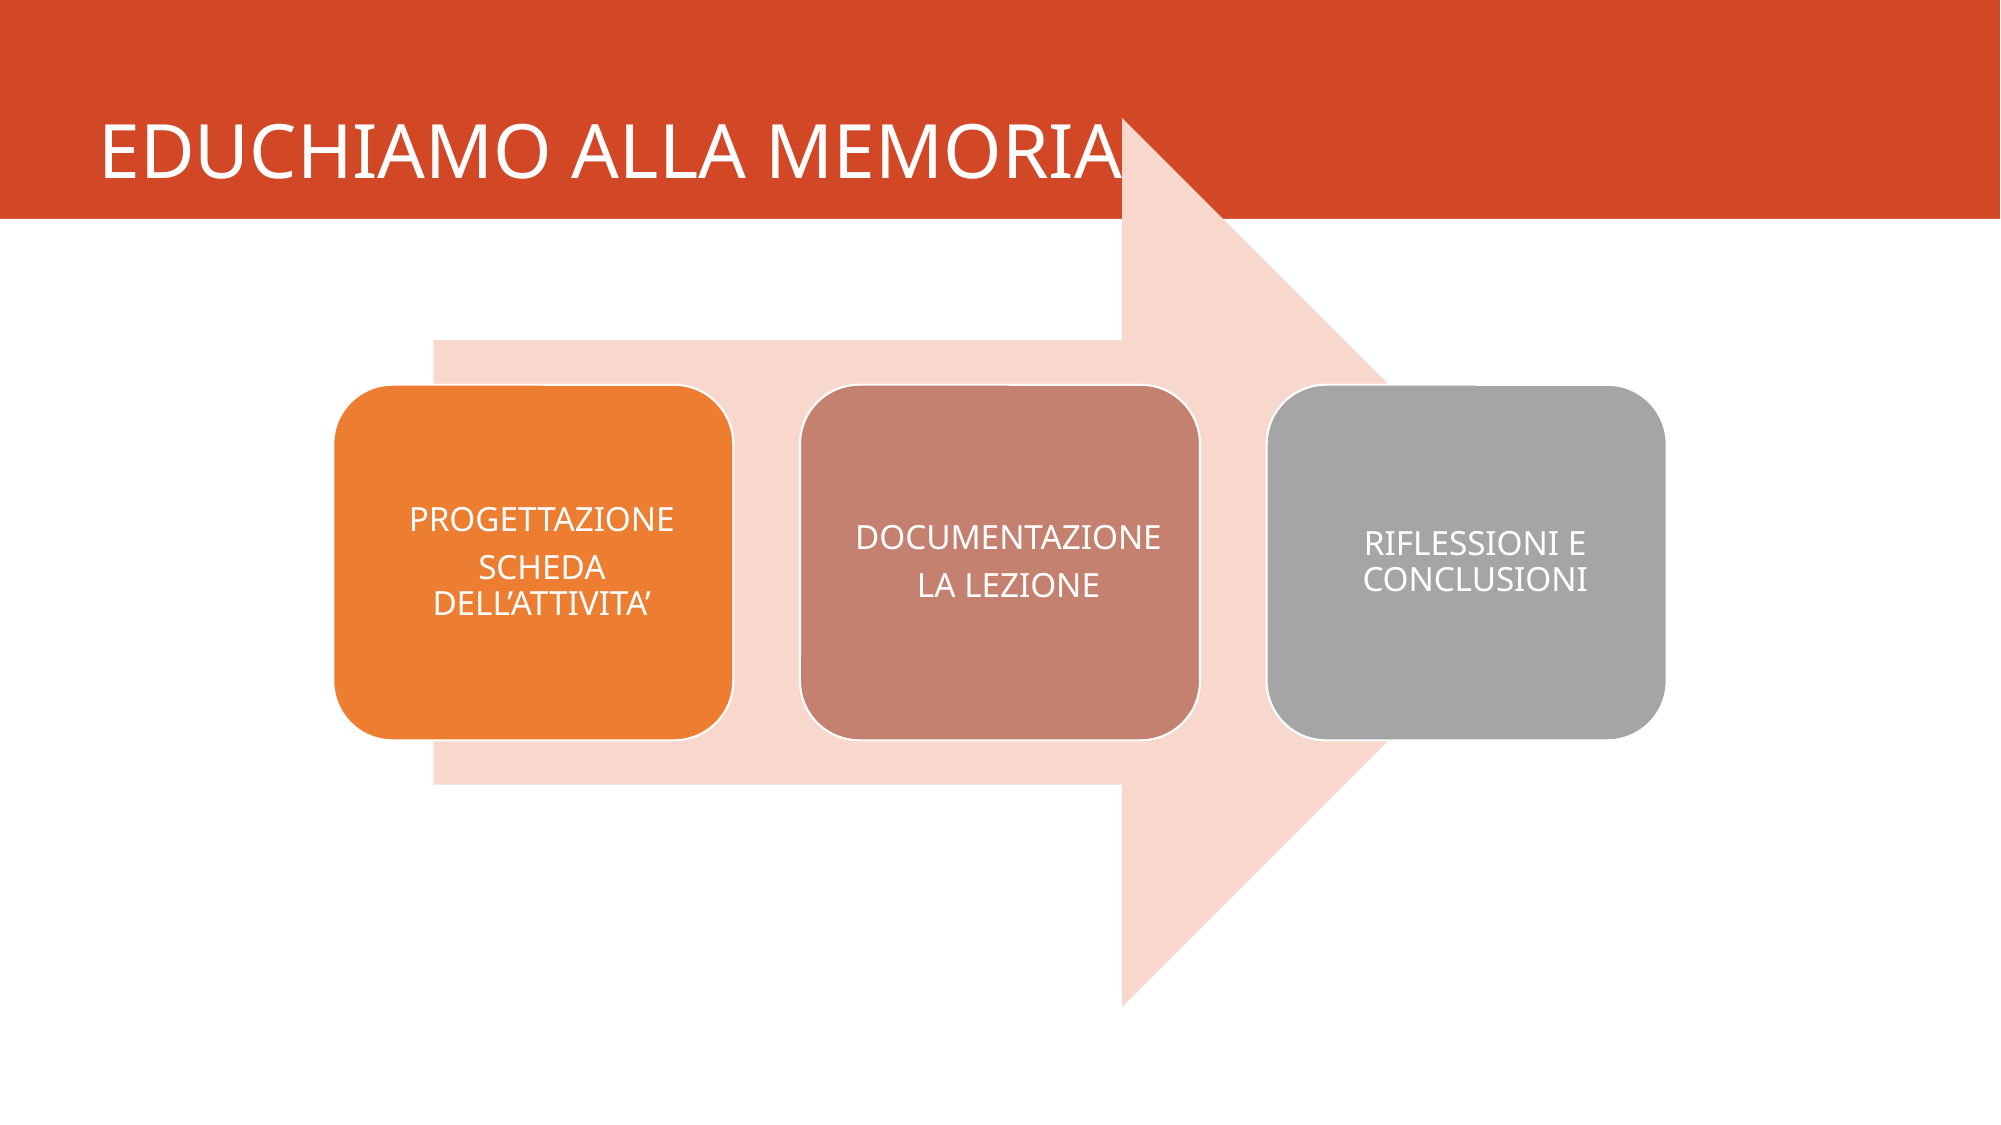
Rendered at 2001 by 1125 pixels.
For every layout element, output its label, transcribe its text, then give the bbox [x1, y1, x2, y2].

title EDUCHIAMO ALLA MEMORIA [83, 0, 1863, 202]
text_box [333, 117, 1667, 1007]
